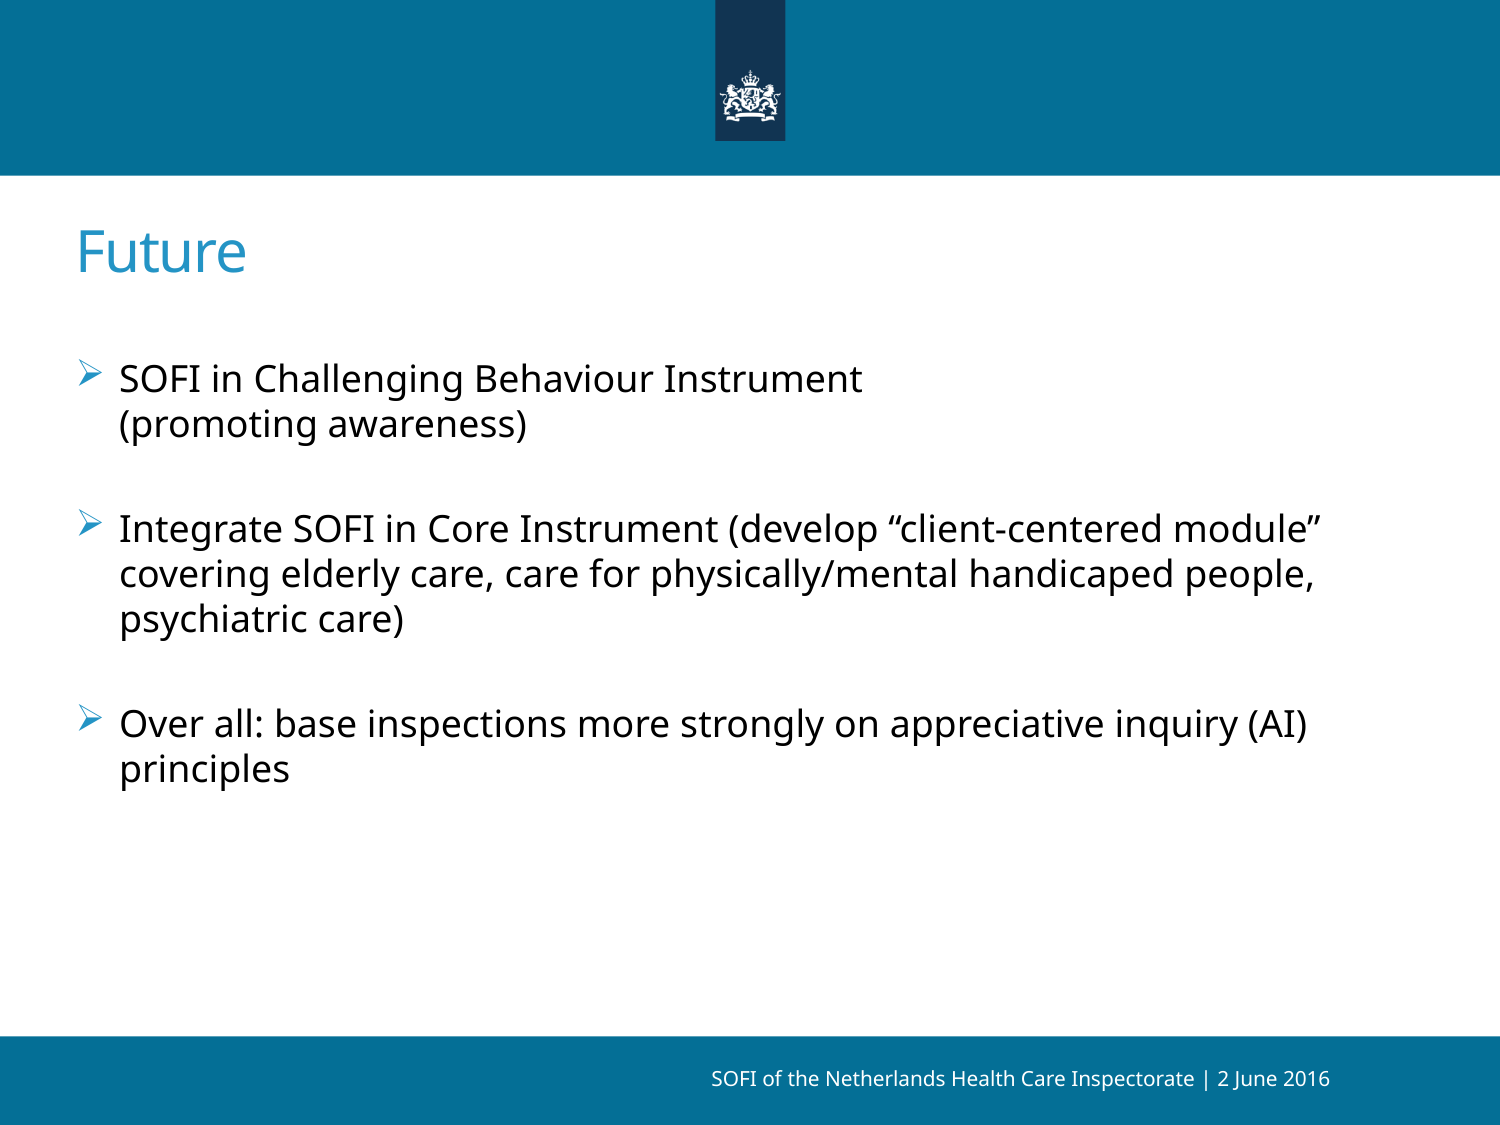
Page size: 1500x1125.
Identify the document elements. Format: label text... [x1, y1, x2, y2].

title Future [60, 201, 1348, 294]
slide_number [696, 1058, 1418, 1111]
picture [716, 0, 784, 140]
list SOFI in Challenging Behaviour Instrument (promoting awareness) Integrate SOFI in Core Instrument (develop “client-centered module” covering elderly care, care for physically/mental handicaped people, psychiatric care) Over all: base inspections more strongly on appreciative inquiry (AI) principles [60, 294, 1350, 997]
